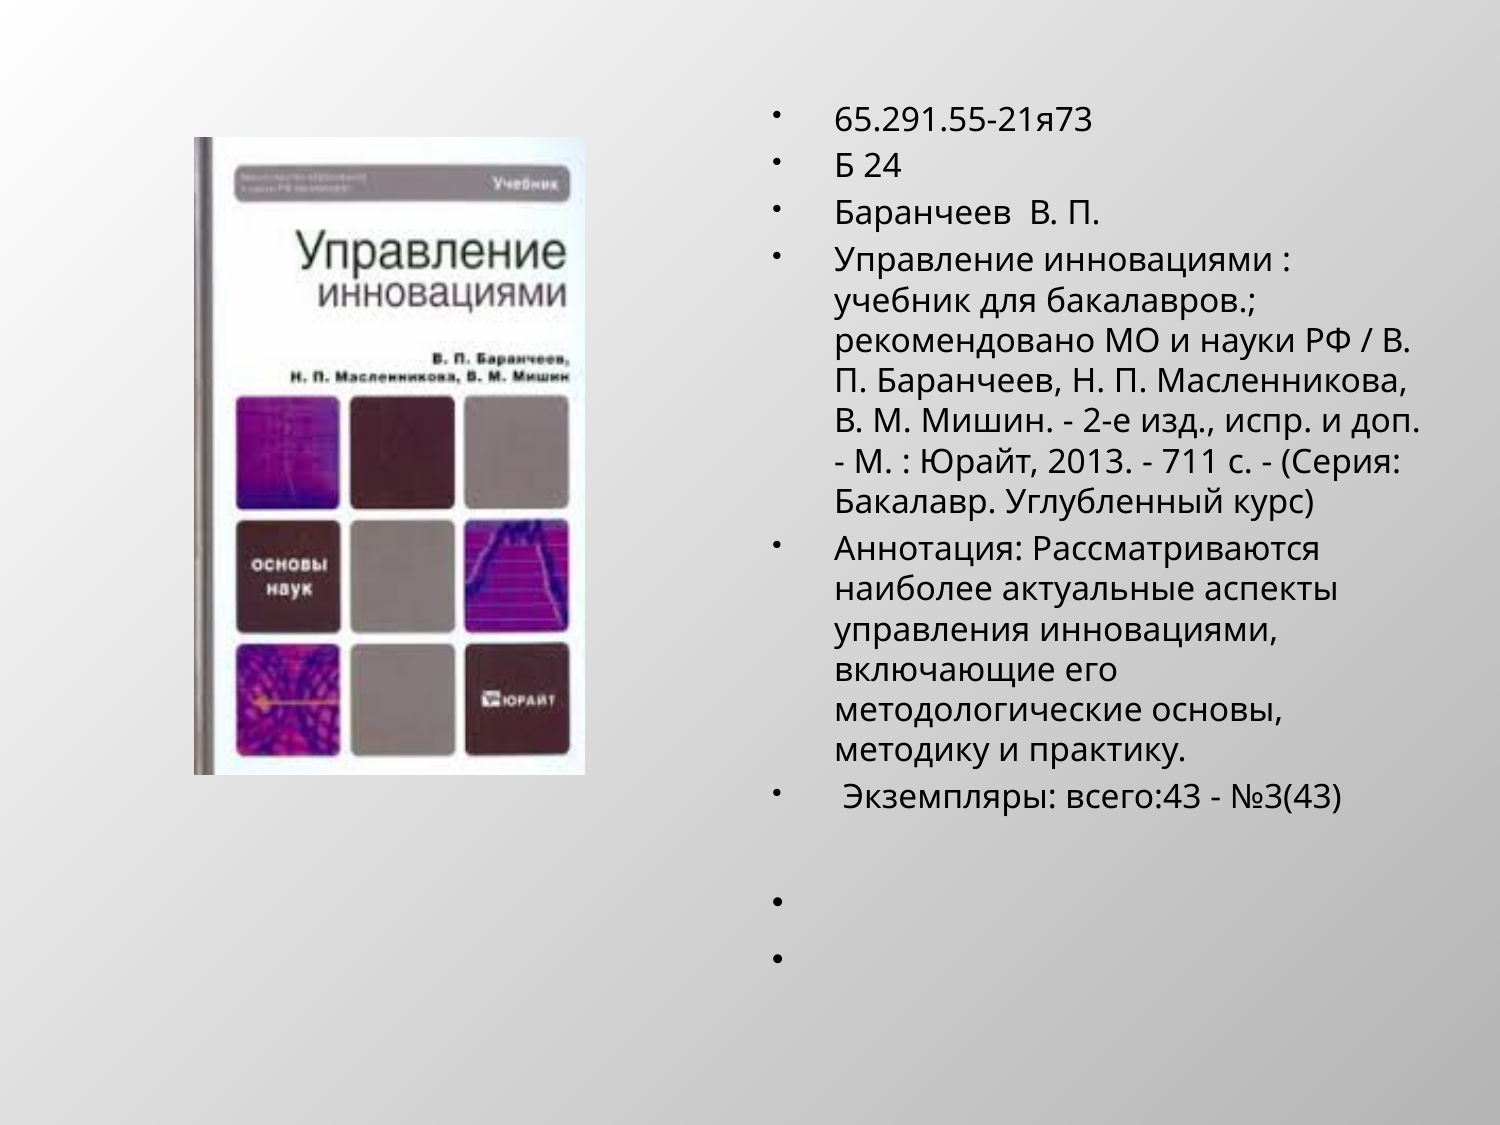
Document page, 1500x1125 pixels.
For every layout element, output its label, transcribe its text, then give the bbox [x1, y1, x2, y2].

picture [194, 136, 585, 776]
list 65.291.55-21я73 Б 24 Баранчеев В. П. Управление инновациями : учебник для бакалавров.; рекомендовано МО и науки РФ / В. П. Баранчеев, Н. П. Масленникова, В. М. Мишин. - 2-е изд., испр. и доп. - М. : Юрайт, 2013. - 711 с. - (Серия: Бакалавр. Углубленный курс) Аннотация: Рассматриваются наиболее актуальные аспекты управления инновациями, включающие его методологические основы, методику и практику. Экземпляры: всего:43 - №3(43) [738, 90, 1447, 1005]
